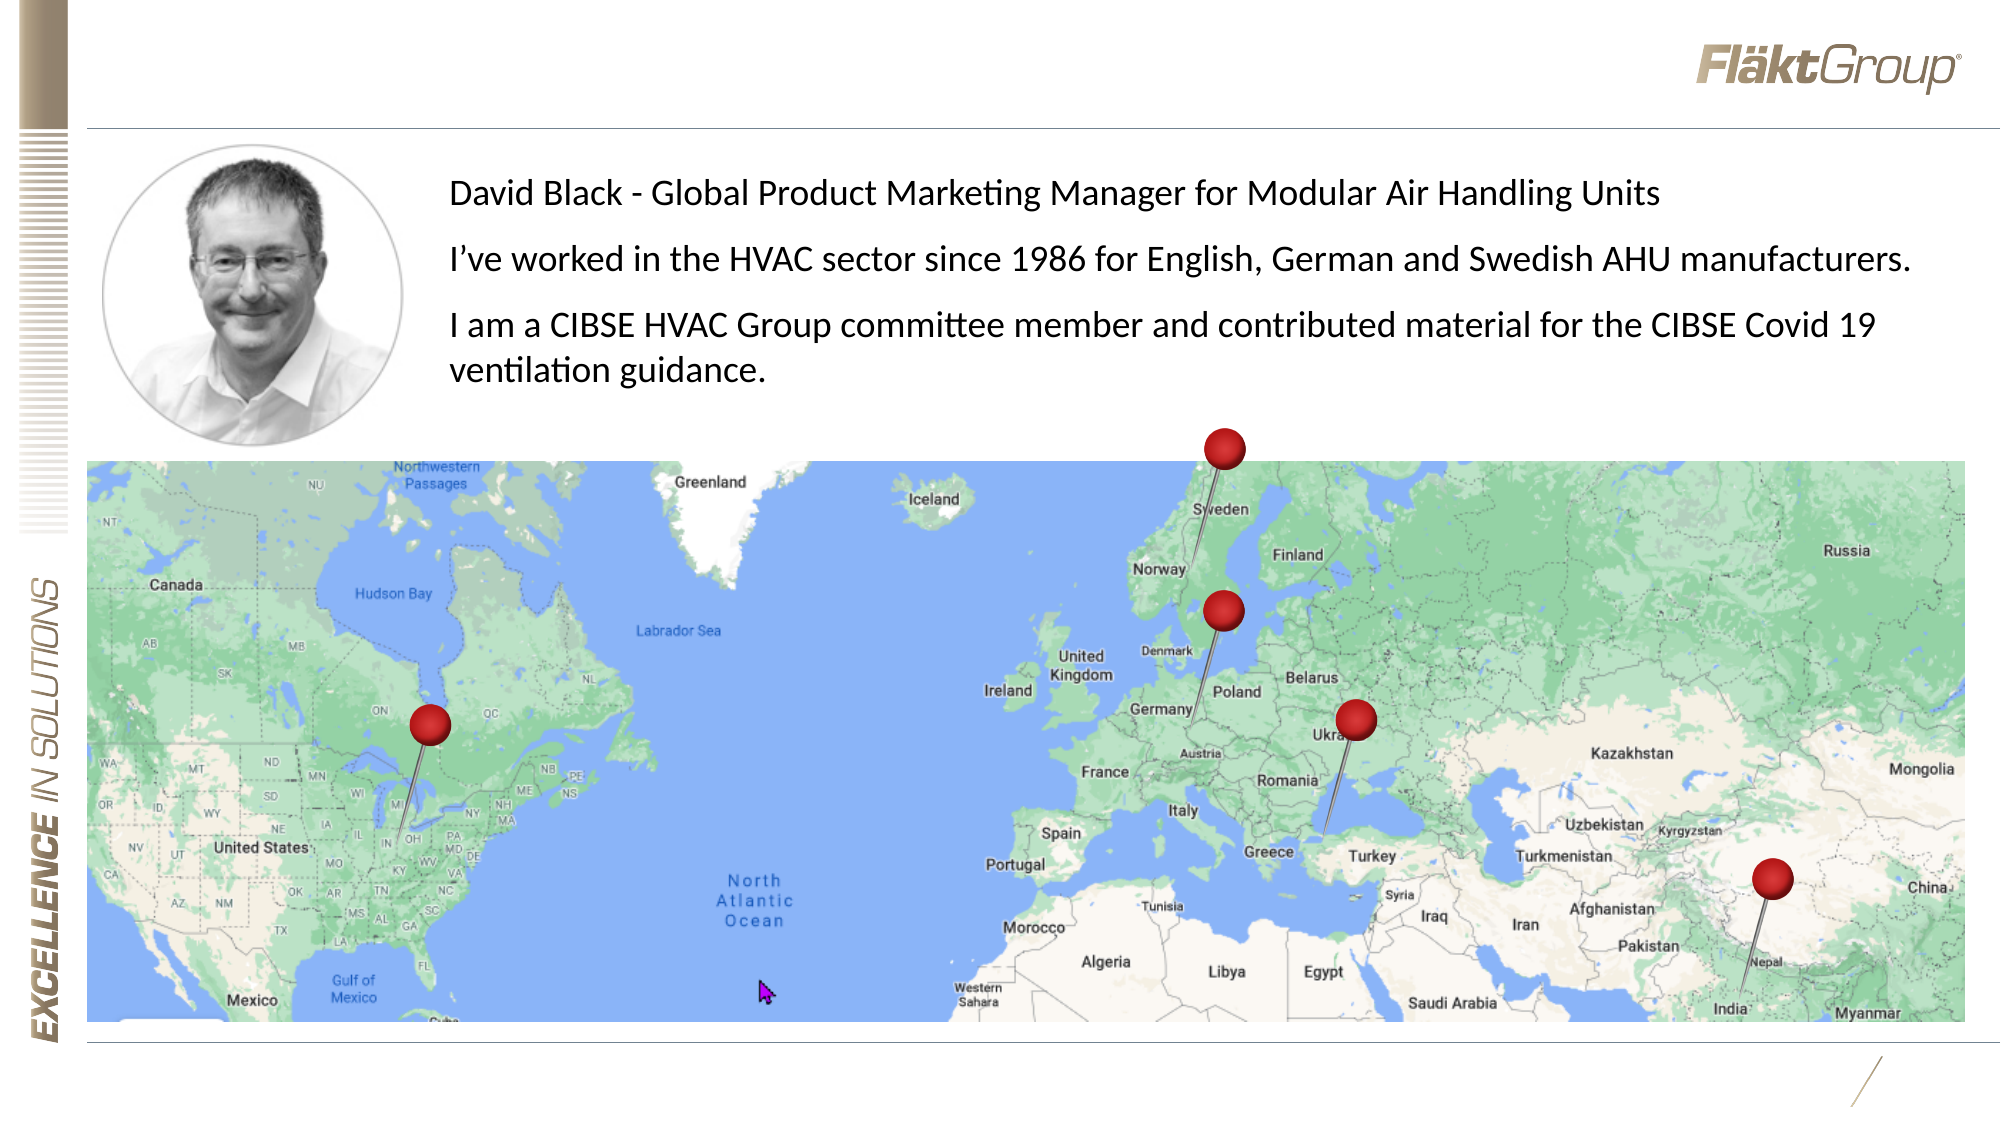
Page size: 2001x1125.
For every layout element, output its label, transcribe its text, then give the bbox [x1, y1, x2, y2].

picture [87, 402, 1965, 1022]
picture [1838, 1056, 1883, 1107]
picture [19, 0, 68, 1043]
list David Black - Global Product Marketing Manager for Modular Air Handling Units I’ve worked in the HVAC sector since 1986 for English, German and Swedish AHU manufacturers. I am a CIBSE HVAC Group committee member and contributed material for the CIBSE Covid 19 ventilation guidance. [449, 167, 1960, 418]
picture [102, 143, 407, 449]
picture [1696, 44, 1962, 95]
